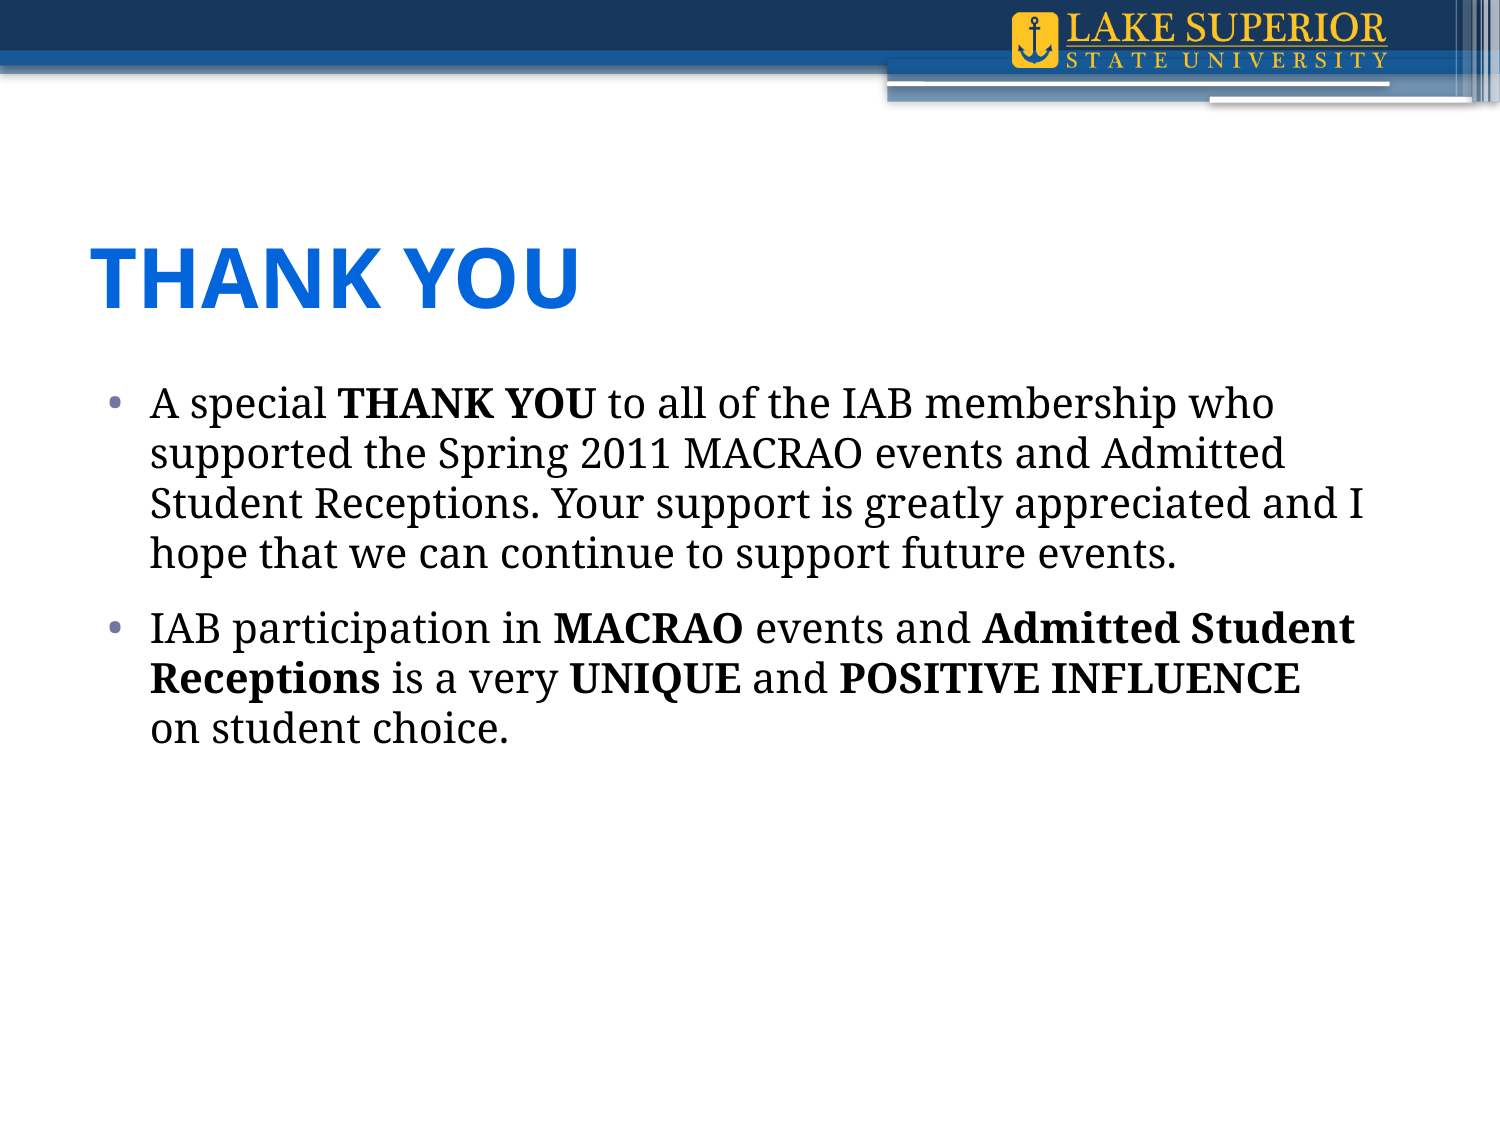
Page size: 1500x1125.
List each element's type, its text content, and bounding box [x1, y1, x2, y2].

list A special THANK YOU to all of the IAB membership who supported the Spring 2011 MACRAO events and Admitted Student Receptions. Your support is greatly appreciated and I hope that we can continue to support future events. IAB participation in MACRAO events and Admitted Student Receptions is a very UNIQUE and POSITIVE INFLUENCE on student choice. [75, 368, 1425, 1079]
picture [1012, 12, 1388, 69]
title THANK YOU [75, 187, 1425, 363]
